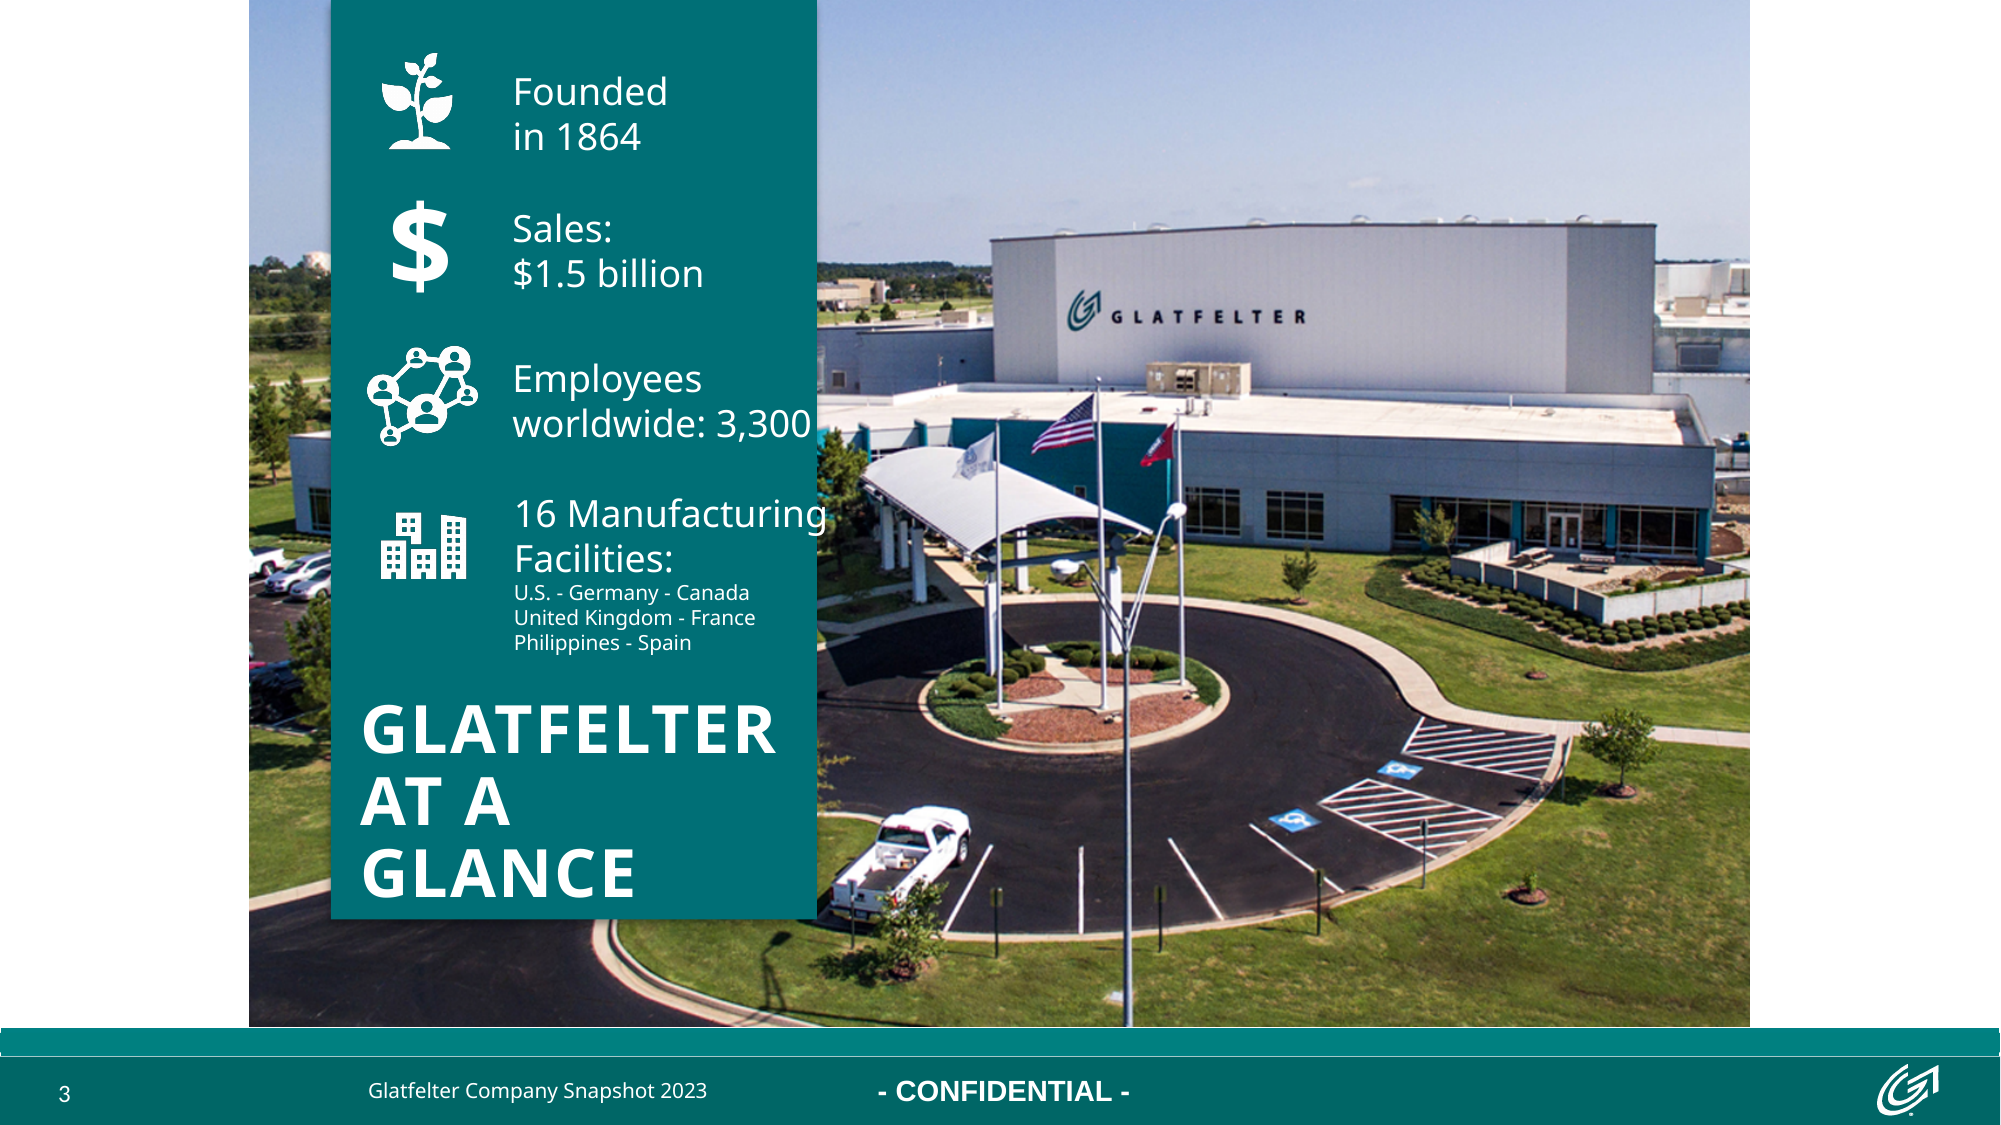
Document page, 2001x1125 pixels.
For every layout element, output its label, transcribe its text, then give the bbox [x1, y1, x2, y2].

picture [1866, 1064, 1949, 1116]
slide_number 3 [43, 1062, 494, 1122]
text_box Glatfelter Company Snapshot 2023 [353, 1070, 781, 1111]
picture [249, 0, 1750, 1028]
